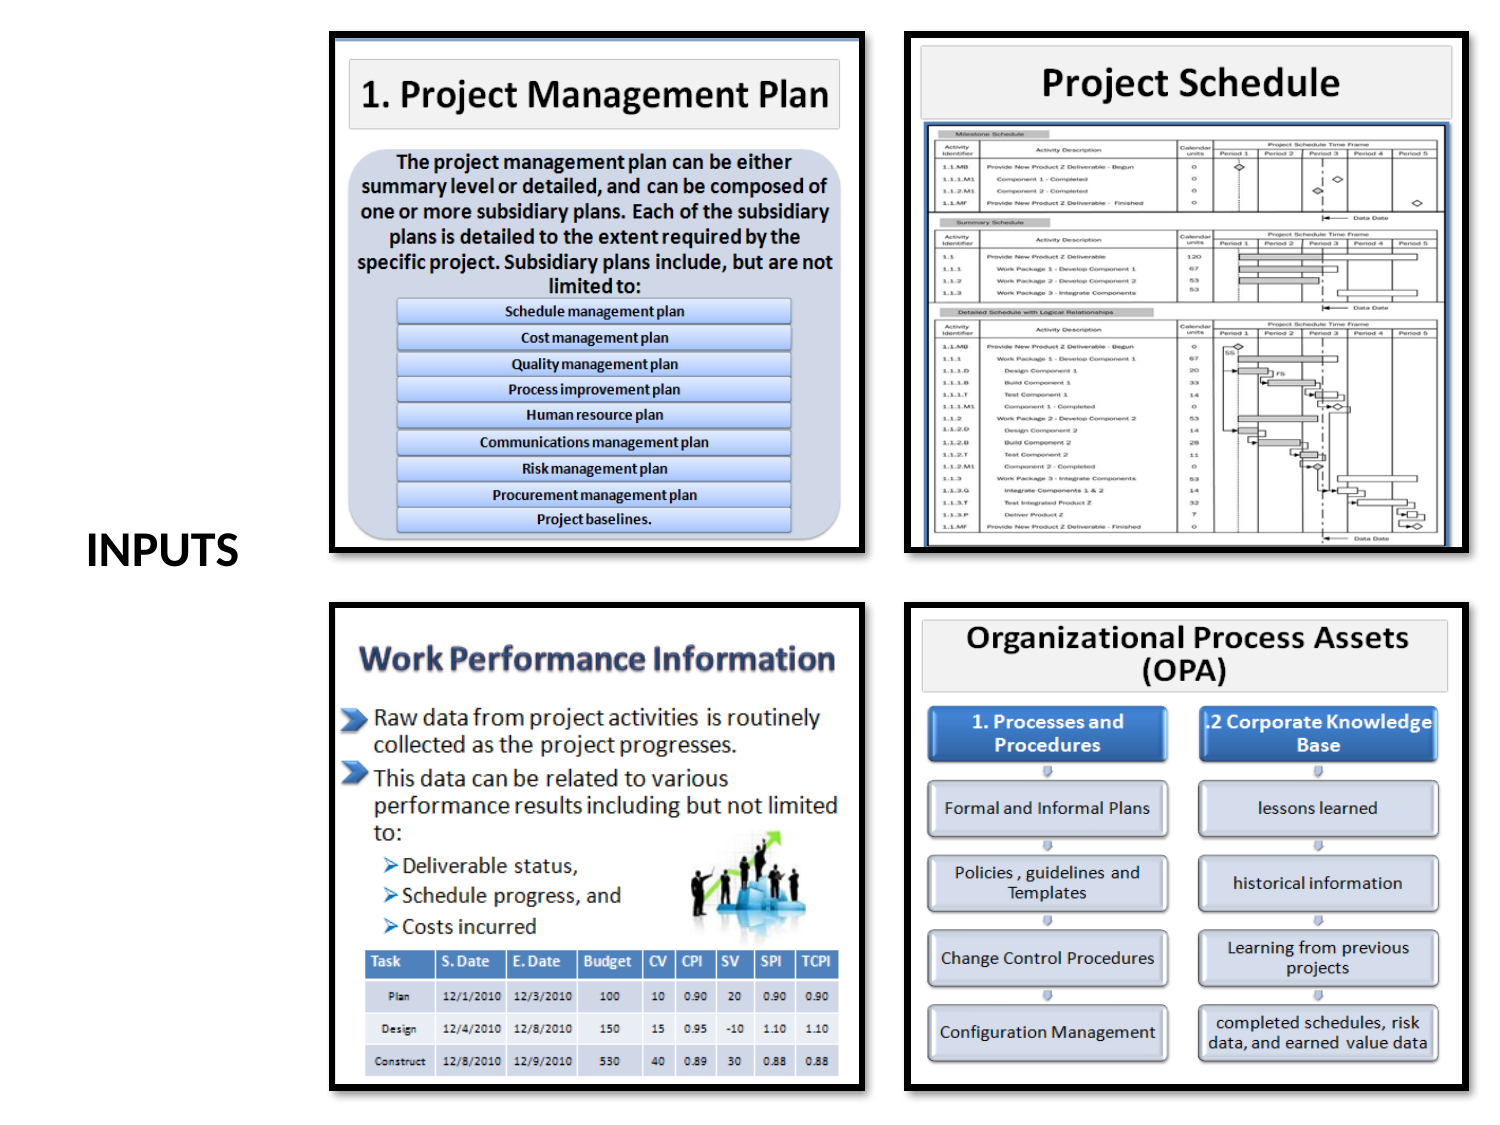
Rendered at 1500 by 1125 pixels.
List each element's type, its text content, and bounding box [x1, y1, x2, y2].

text_box INPUTS [49, 509, 275, 585]
picture [910, 607, 1463, 1085]
picture [335, 607, 860, 1085]
picture [910, 37, 1463, 548]
picture [335, 37, 860, 548]
